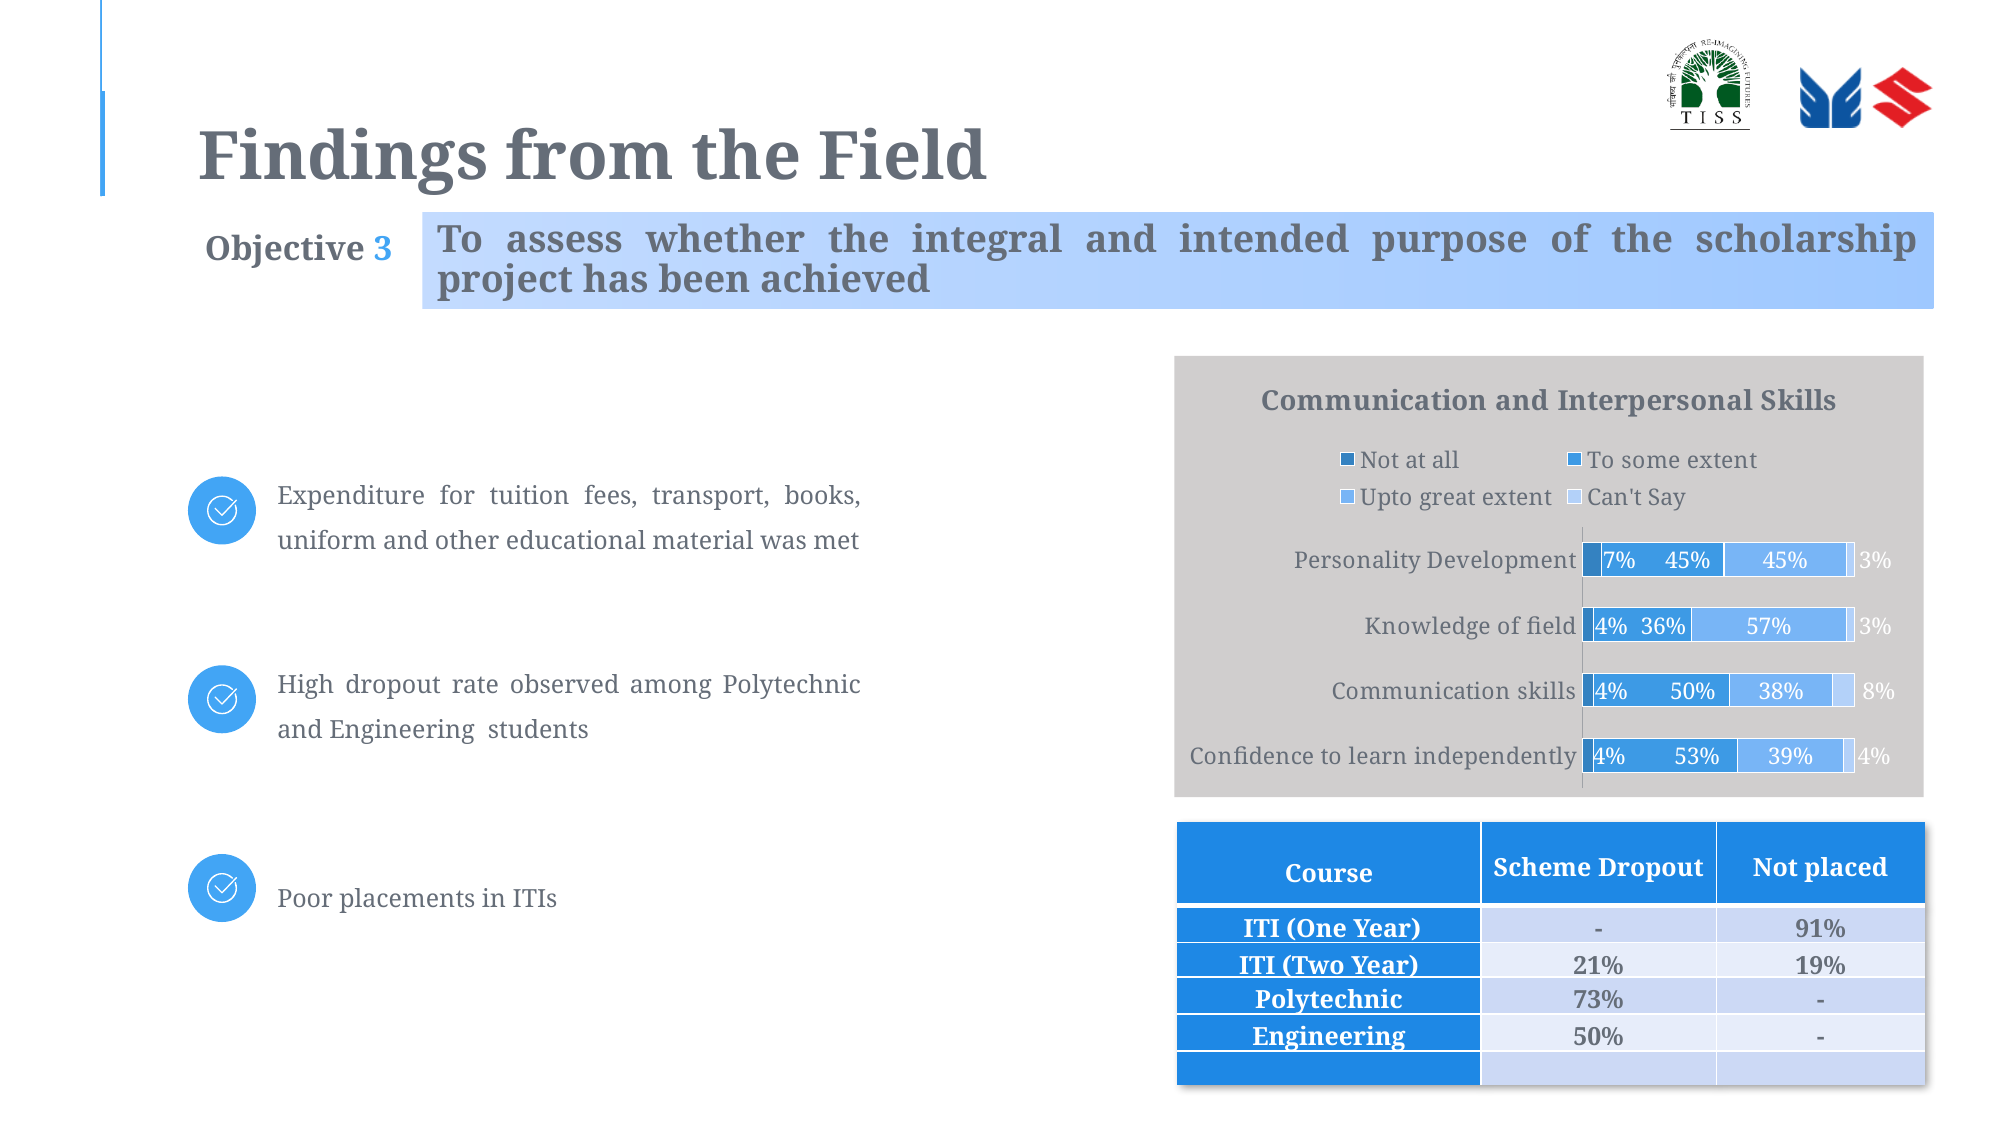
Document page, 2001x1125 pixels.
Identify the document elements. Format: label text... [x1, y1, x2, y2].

text_box Objective 3 [189, 219, 408, 275]
table_cell Engineering [1177, 1015, 1480, 1050]
table_cell [1177, 1052, 1480, 1085]
table_cell Polytechnic [1177, 978, 1480, 1013]
picture [1800, 67, 1934, 128]
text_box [187, 665, 256, 734]
table_header Scheme Dropout [1482, 822, 1716, 903]
table_cell 91% [1717, 908, 1925, 942]
text_box To assess whether the integral and intended purpose of the scholarship project has been achieved [422, 212, 1934, 309]
table_cell 50% [1482, 1015, 1716, 1050]
text_box Expenditure for tuition fees, transport, books, uniform and other educational material was met [262, 457, 877, 562]
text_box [187, 476, 256, 545]
table_cell - [1482, 908, 1716, 942]
chart [1174, 355, 1924, 797]
table_cell 21% [1482, 943, 1716, 976]
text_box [187, 853, 256, 923]
text_box Findings from the Field [183, 105, 1423, 201]
table_cell [1717, 1052, 1925, 1085]
table_header Not placed [1717, 822, 1925, 903]
text_box High dropout rate observed among Polytechnic and Engineering students [262, 646, 877, 751]
picture [1667, 39, 1750, 130]
table_cell [1482, 1052, 1716, 1085]
table_cell ITI (Two Year) [1177, 943, 1480, 976]
table_cell 19% [1717, 943, 1925, 976]
table_cell ITI (One Year) [1177, 908, 1480, 942]
text_box Poor placements in ITIs [262, 860, 816, 920]
table_cell - [1717, 1015, 1925, 1050]
table_cell - [1717, 978, 1925, 1013]
table_header Course [1177, 822, 1480, 903]
table_cell 73% [1482, 978, 1716, 1013]
